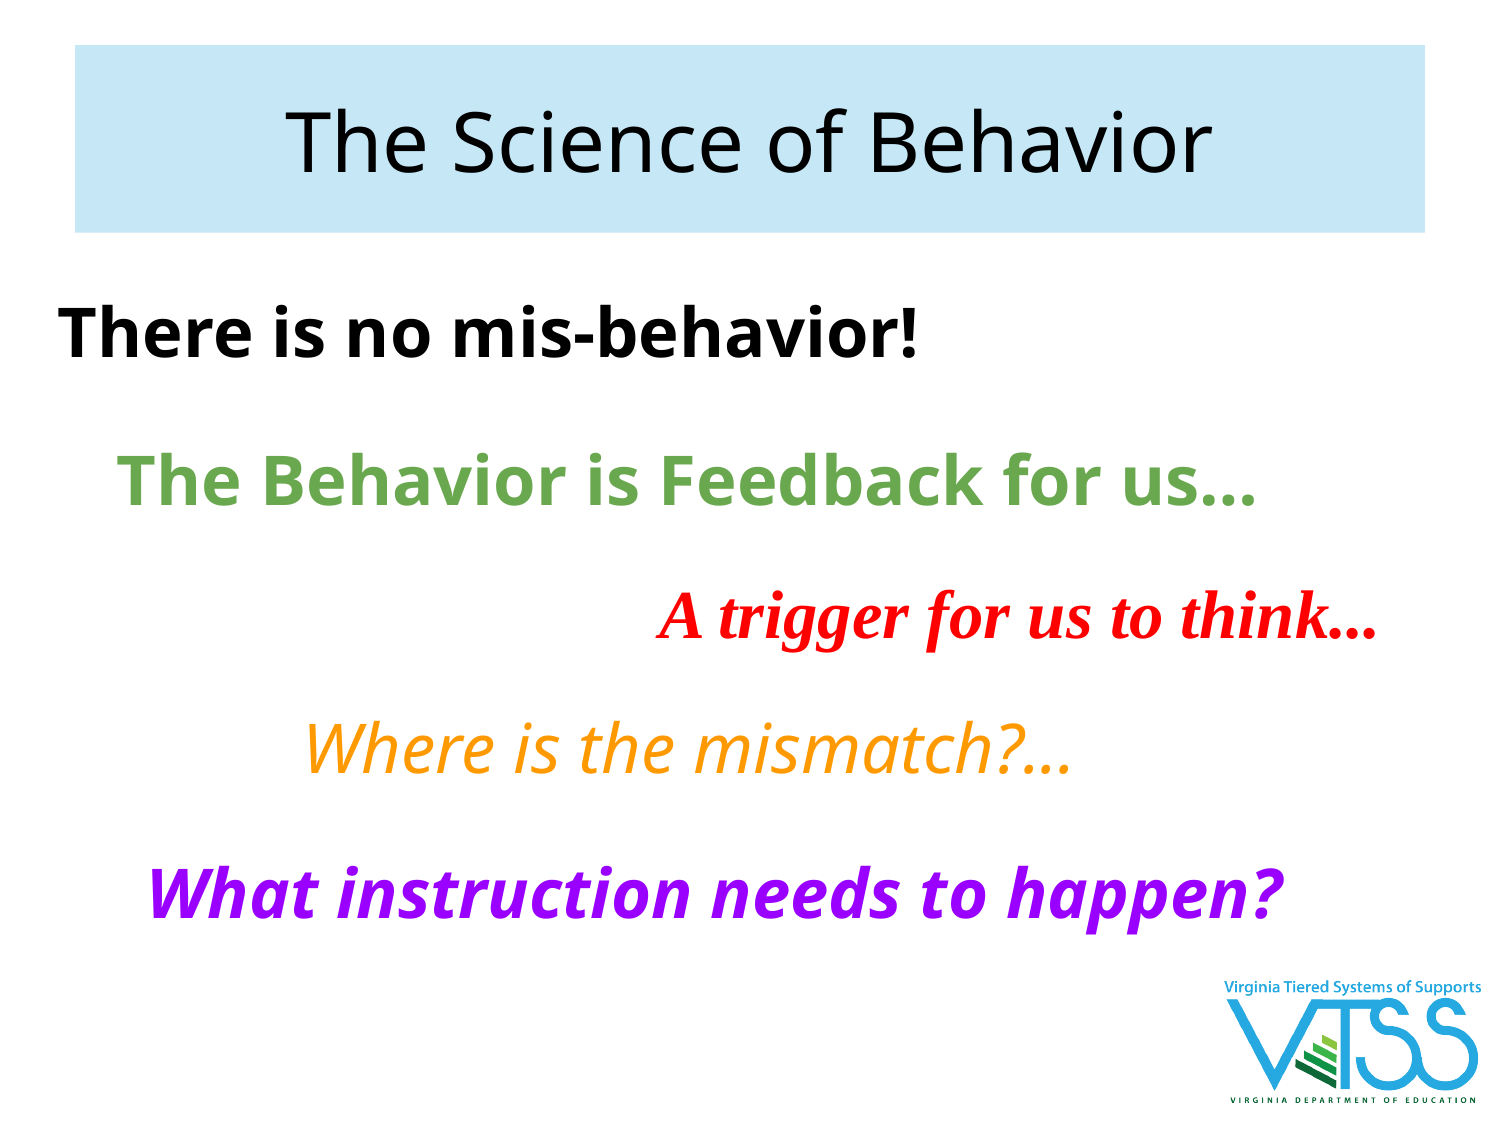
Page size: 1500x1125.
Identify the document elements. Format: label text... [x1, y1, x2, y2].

text_box What instruction needs to happen? [131, 842, 1444, 1024]
text_box A trigger for us to think... [644, 562, 1404, 707]
text_box Where is the mismatch?... [287, 697, 1144, 880]
picture [1224, 980, 1481, 1103]
text_box The Behavior is Feedback for us… [101, 429, 1329, 589]
title The Science of Behavior [75, 45, 1425, 233]
text_box There is no mis-behavior! [42, 281, 1144, 381]
